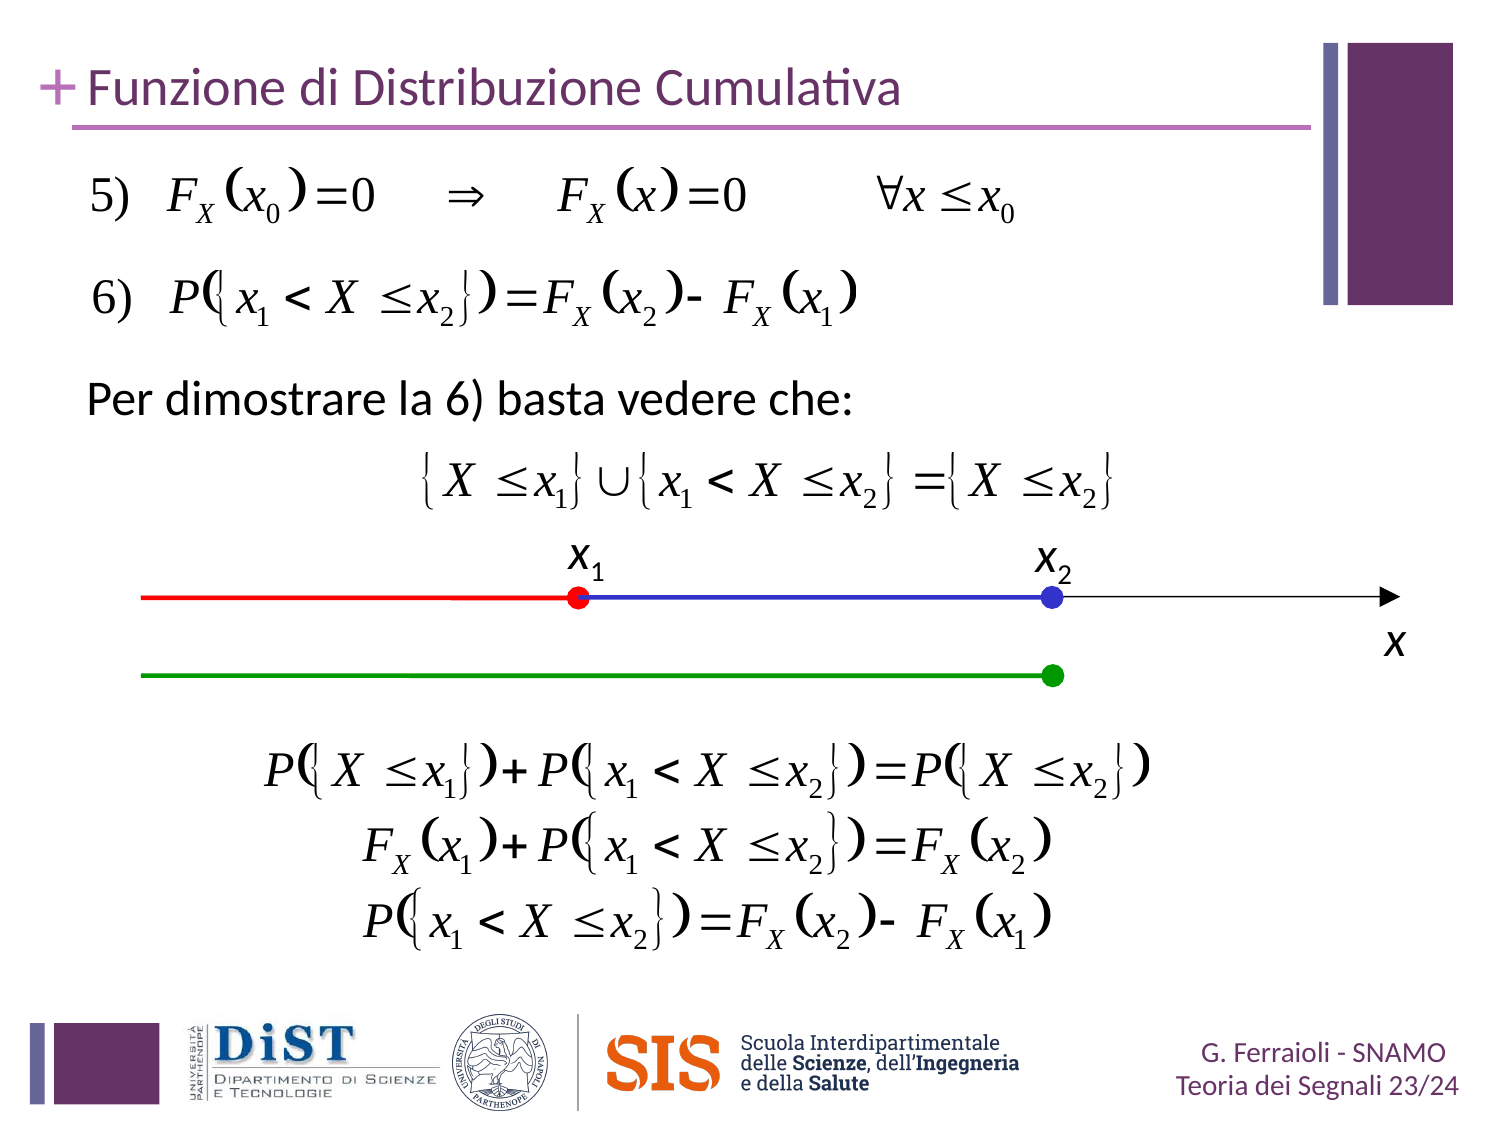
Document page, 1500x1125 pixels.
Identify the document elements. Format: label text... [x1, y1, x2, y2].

text_box Per dimostrare la 6) basta vedere che: [71, 363, 1406, 434]
text_box x [1369, 604, 1422, 675]
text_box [87, 167, 1019, 231]
picture [170, 1014, 1019, 1112]
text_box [420, 452, 1123, 514]
text_box [1063, 586, 1401, 604]
text_box [140, 665, 1064, 687]
text_box [578, 593, 1063, 608]
text_box x2 [1020, 521, 1087, 593]
text_box [140, 591, 589, 609]
text_box x1 [553, 521, 620, 591]
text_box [88, 269, 856, 331]
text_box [258, 743, 1149, 956]
title Funzione di Distribuzione Cumulativa [72, 49, 1312, 128]
